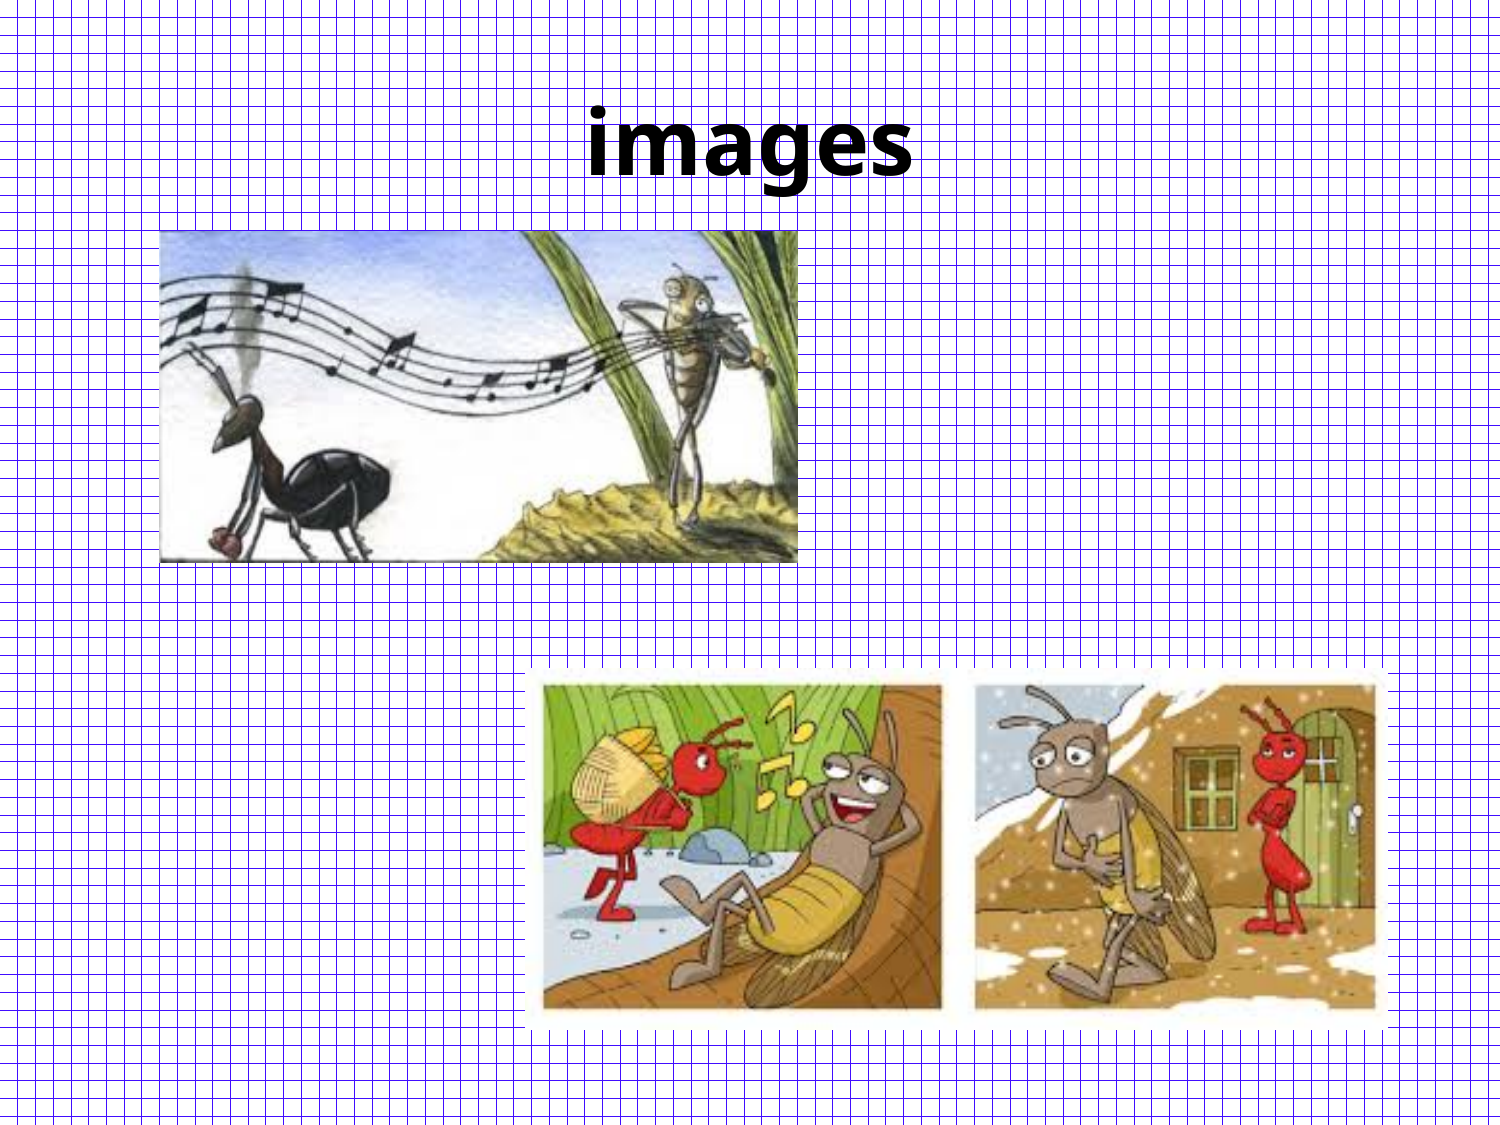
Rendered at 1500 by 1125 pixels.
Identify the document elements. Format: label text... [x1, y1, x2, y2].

picture [525, 668, 1389, 1030]
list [159, 231, 798, 563]
title images [75, 45, 1425, 233]
